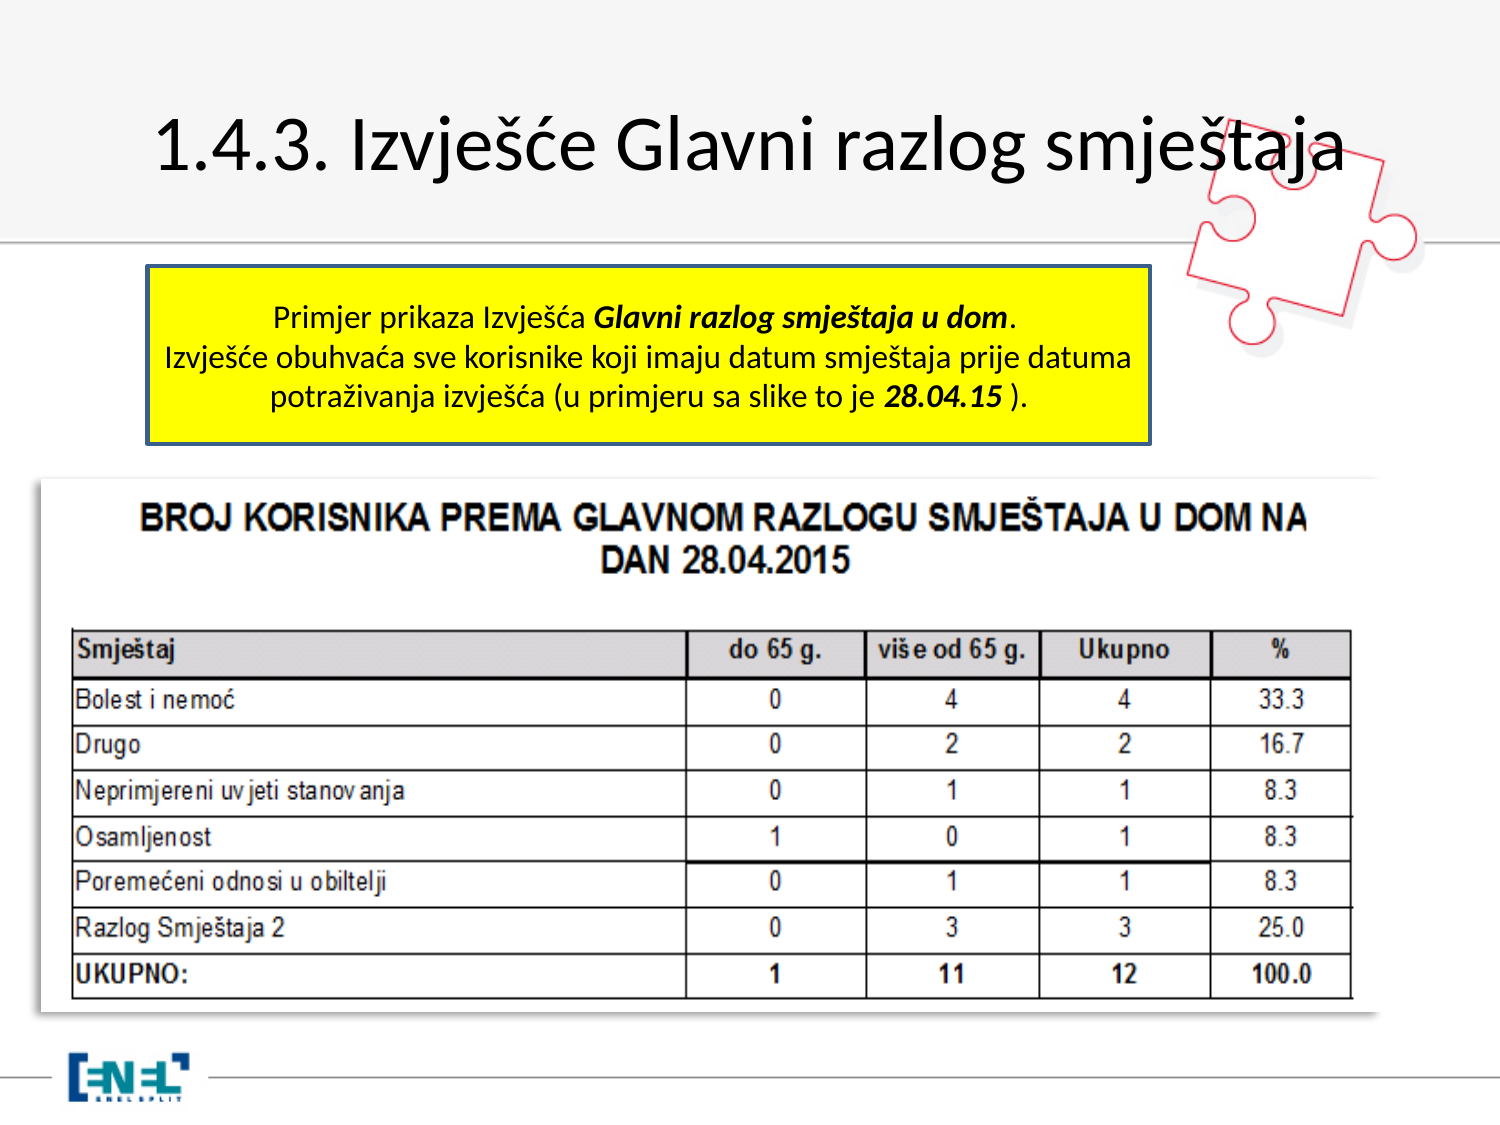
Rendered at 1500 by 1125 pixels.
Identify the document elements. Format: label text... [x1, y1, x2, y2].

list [40, 479, 1383, 1012]
title 1.4.3. Izvješće Glavni razlog smještaja [75, 45, 1425, 233]
picture [0, 0, 1500, 1125]
text_box Primjer prikaza Izvješća Glavni razlog smještaja u dom. Izvješće obuhvaća sve korisnike koji imaju datum smještaja prije datuma potraživanja izvješća (u primjeru sa slike to je 28.04.15 ). [145, 264, 1152, 446]
